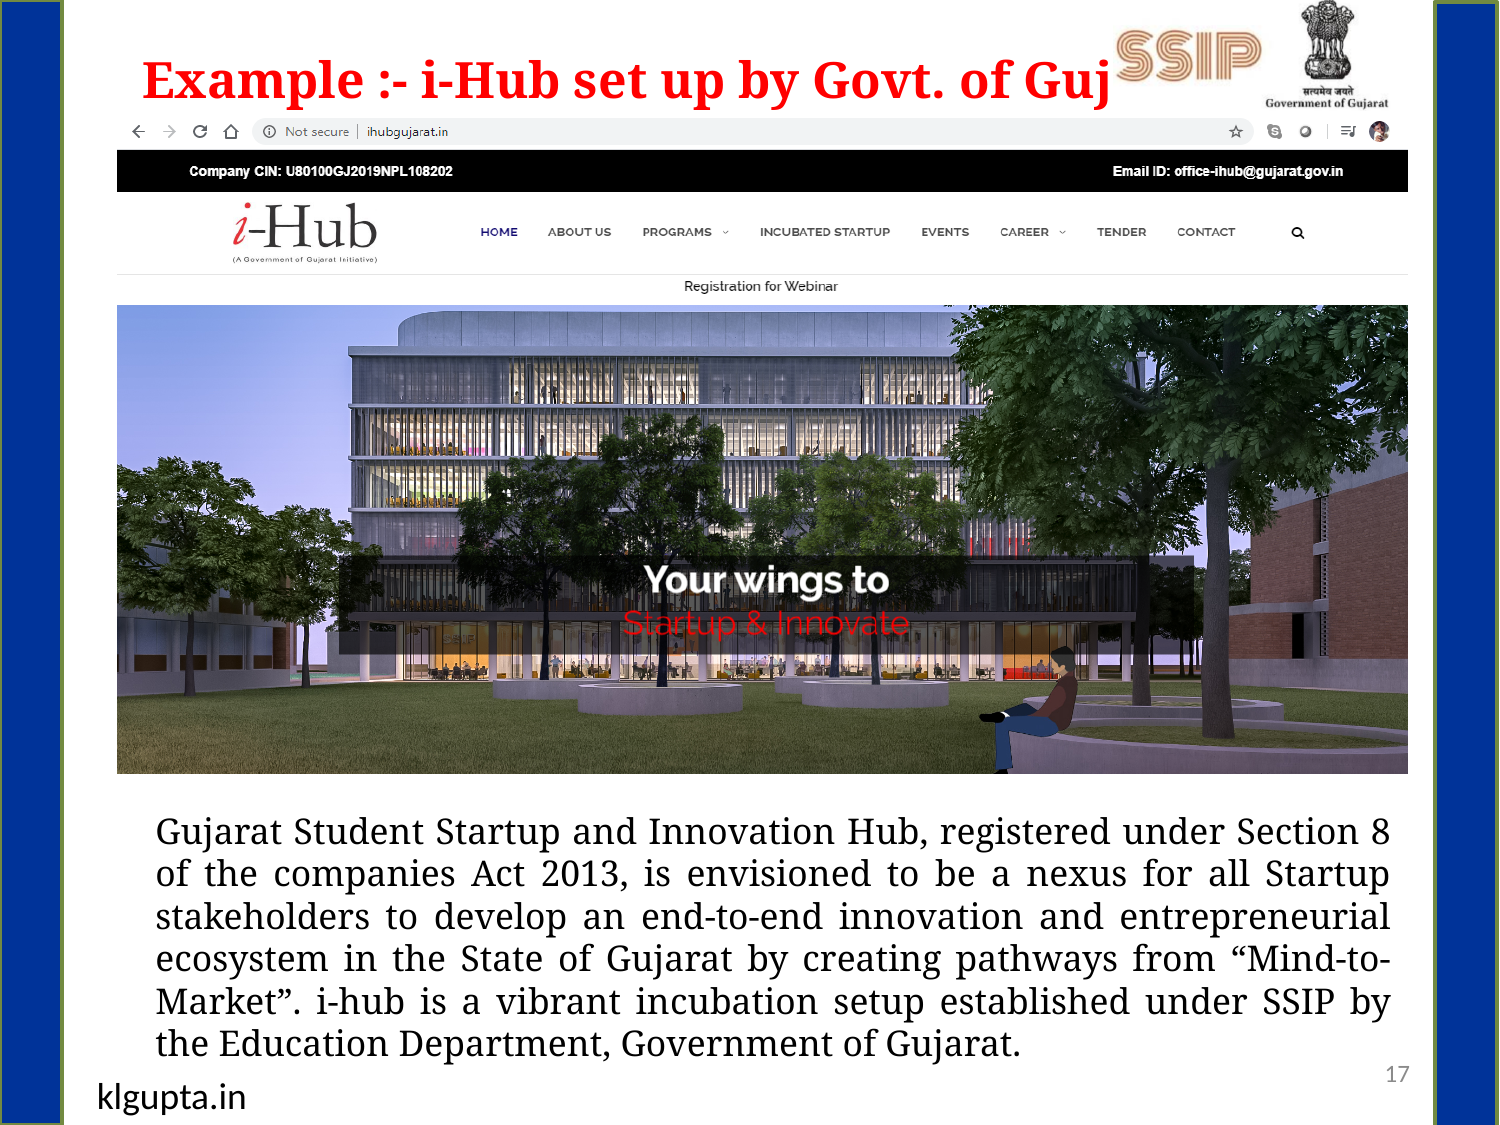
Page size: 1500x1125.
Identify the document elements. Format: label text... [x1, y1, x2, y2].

slide_number 17 [1074, 1042, 1425, 1103]
text_box [1433, 0, 1499, 1125]
text_box [0, 0, 64, 1125]
picture [1113, 0, 1391, 111]
text_box Example :- i-Hub set up by Govt. of Gujarat [127, 41, 1108, 115]
picture [116, 116, 1409, 774]
text_box Gujarat Student Startup and Innovation Hub, registered under Section 8 of the companies Act 2013, is envisioned to be a nexus for all Startup stakeholders to develop an end-to-end innovation and entrepreneurial ecosystem in the State of Gujarat by creating pathways from “Mind-to-Market”. i-hub is a vibrant incubation setup established under SSIP by the Education Department, Government of Gujarat. [140, 801, 1407, 1072]
text_box klgupta.in [82, 1064, 282, 1125]
